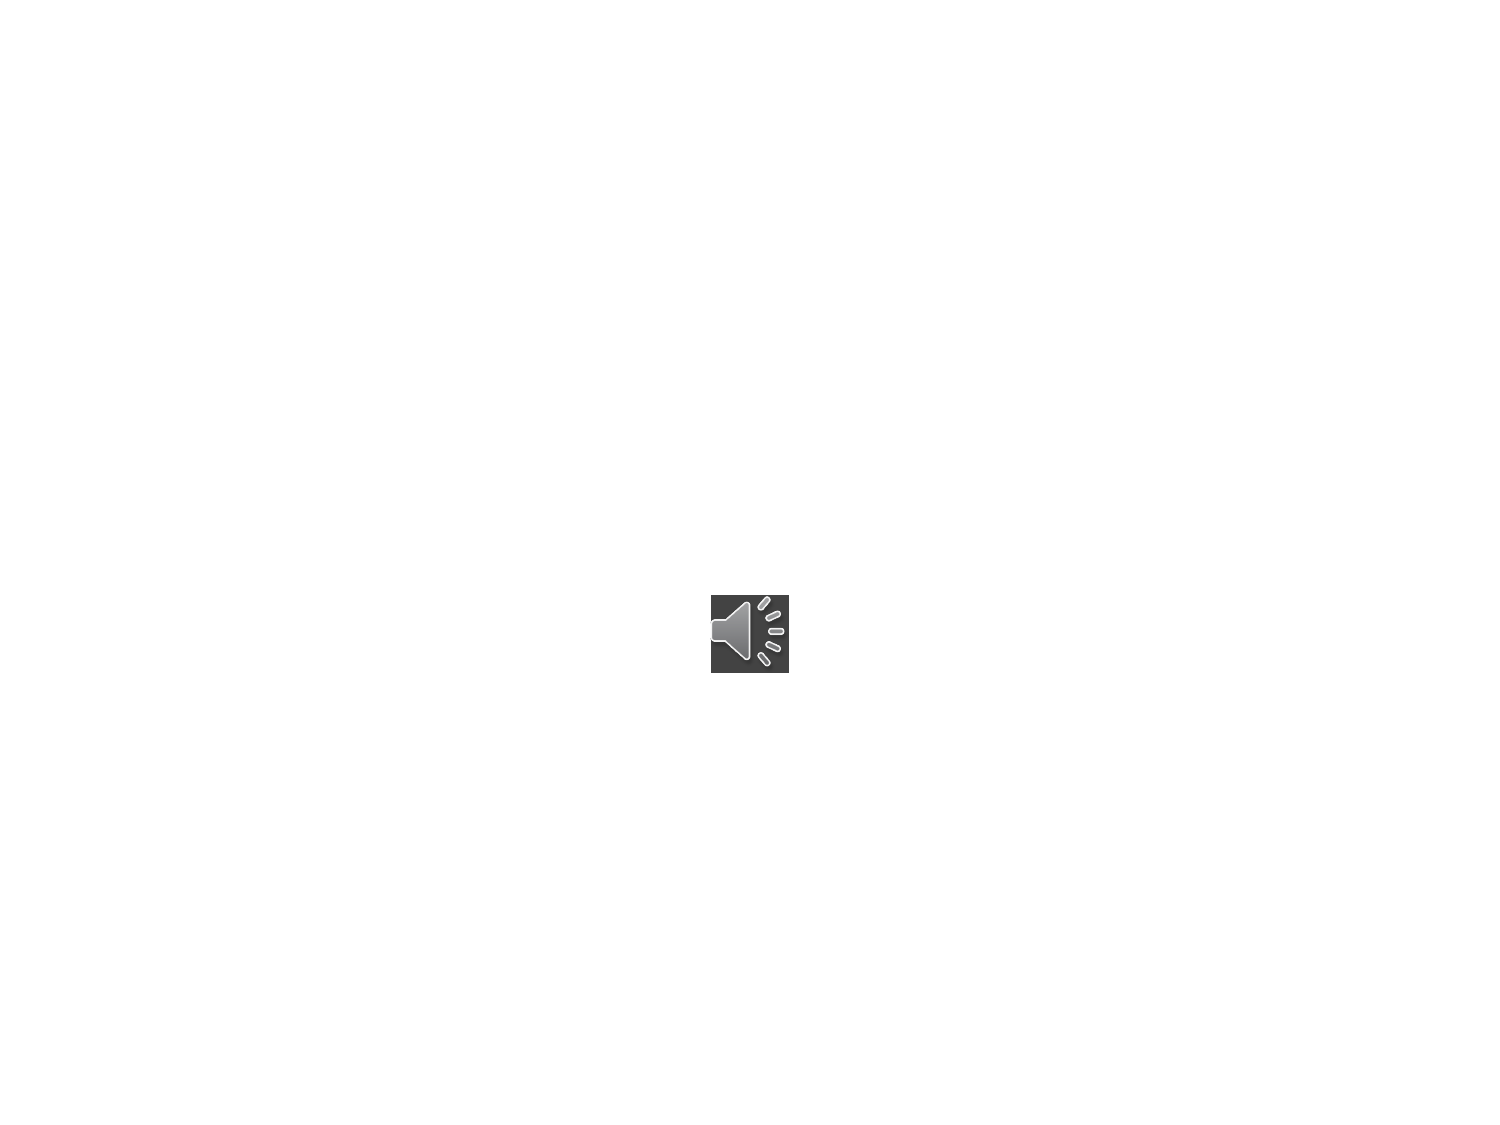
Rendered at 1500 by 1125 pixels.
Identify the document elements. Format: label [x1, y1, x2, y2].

list [709, 593, 791, 674]
